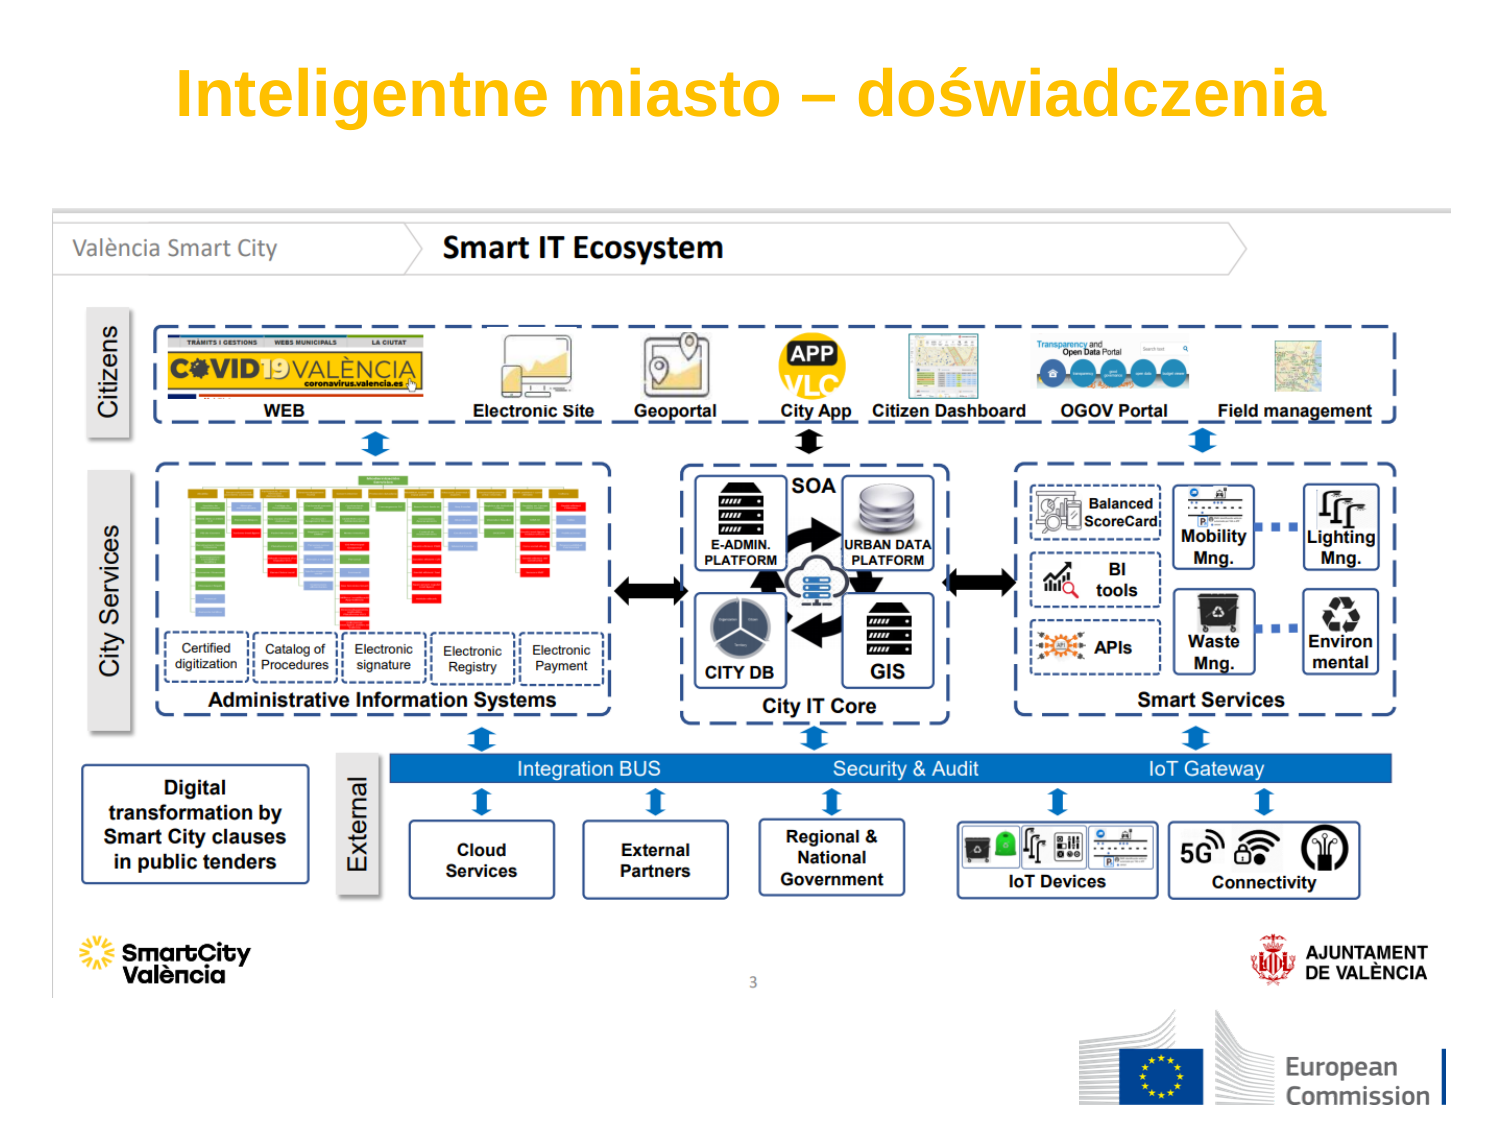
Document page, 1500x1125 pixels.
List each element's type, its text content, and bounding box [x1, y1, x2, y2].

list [51, 207, 1452, 999]
picture [1078, 1008, 1447, 1106]
title Inteligentne miasto – doświadczenia [76, 42, 1427, 149]
